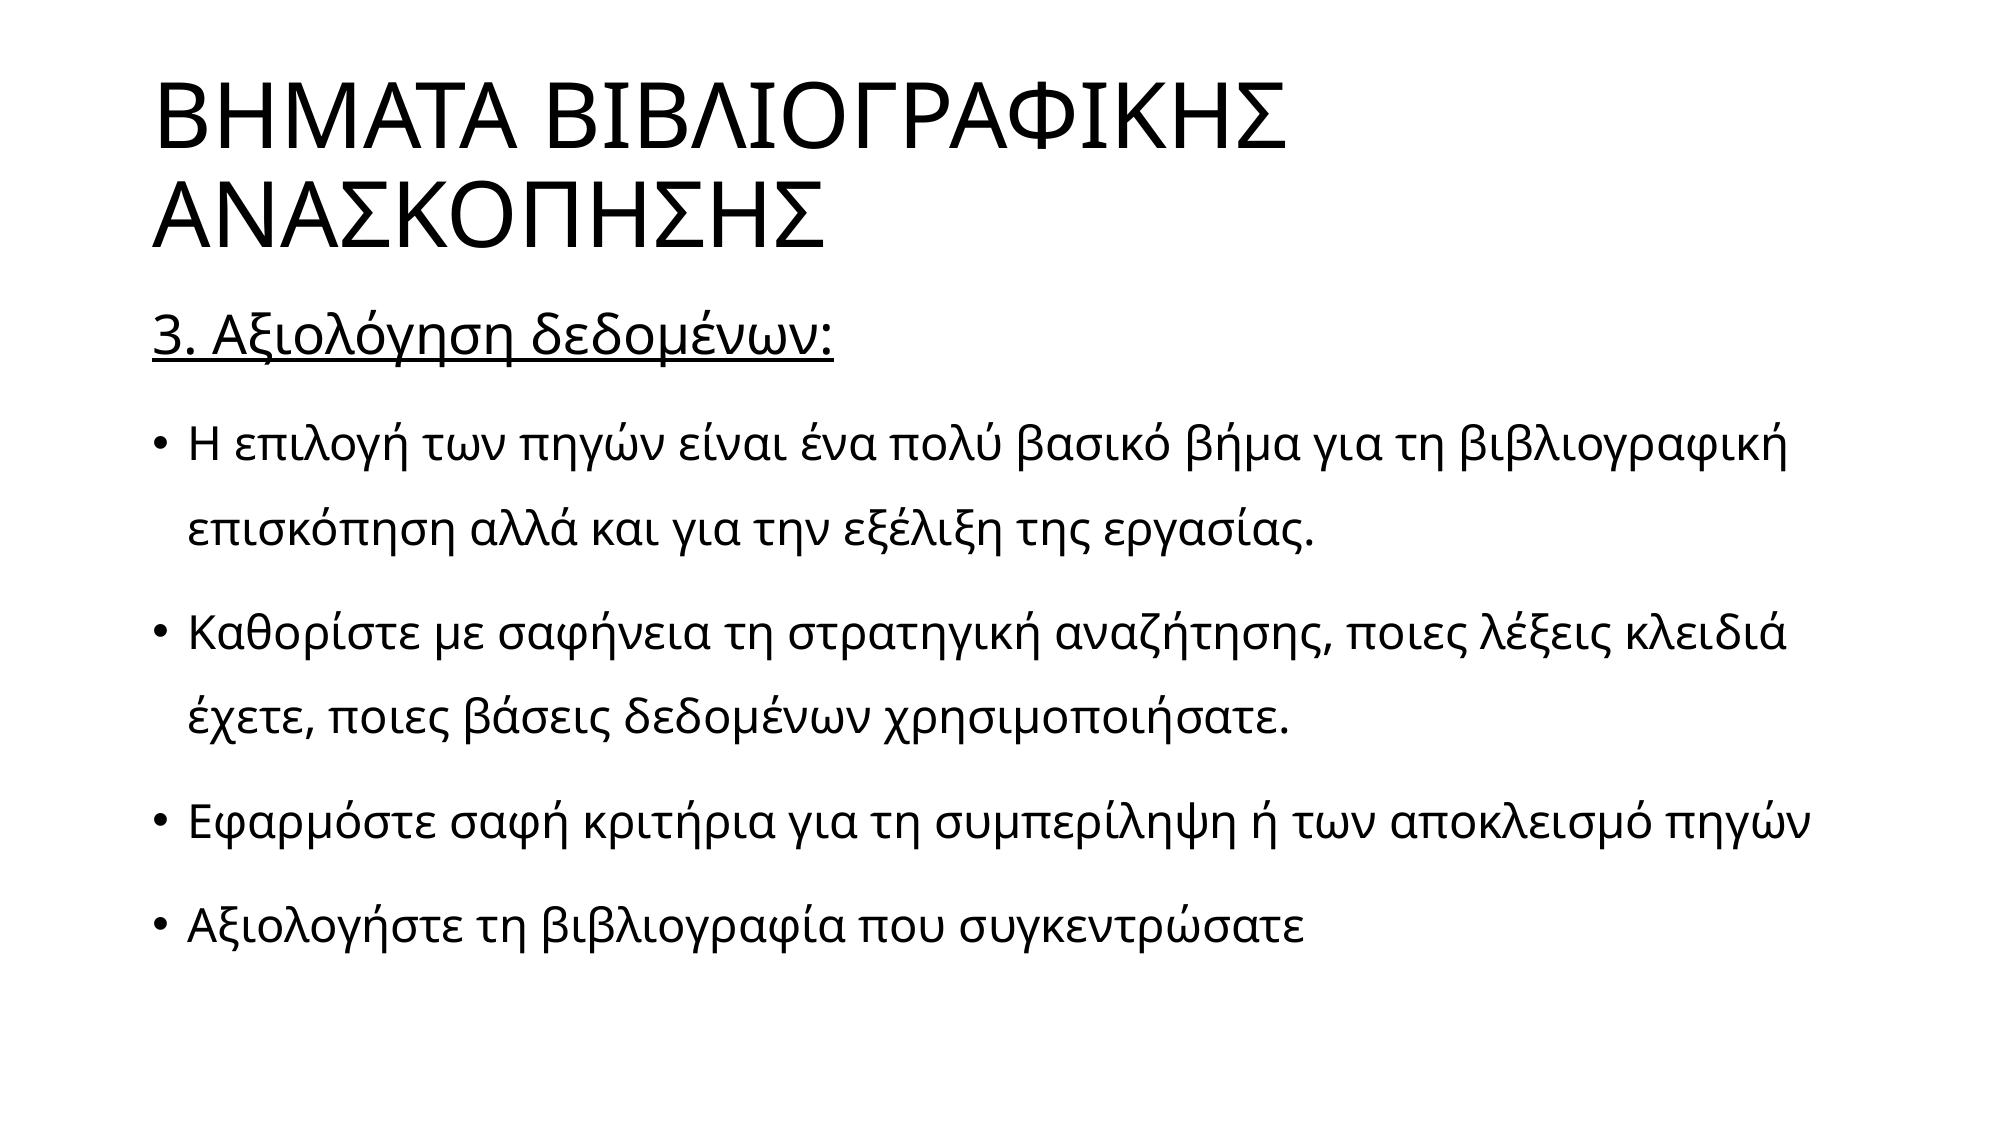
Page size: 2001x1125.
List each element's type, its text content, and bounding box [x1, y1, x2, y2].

title ΒΗΜΑΤΑ ΒΙΒΛΙΟΓΡΑΦΙΚΗΣ ΑΝΑΣΚΟΠΗΣΗΣ [137, 59, 1863, 278]
list 3. Αξιολόγηση δεδομένων: Η επιλογή των πηγών είναι ένα πολύ βασικό βήμα για τη βιβλιογραφική επισκόπηση αλλά και για την εξέλιξη της εργασίας. Καθορίστε με σαφήνεια τη στρατηγική αναζήτησης, ποιες λέξεις κλειδιά έχετε, ποιες βάσεις δεδομένων χρησιμοποιήσατε. Εφαρμόστε σαφή κριτήρια για τη συμπερίληψη ή των αποκλεισμό πηγών Αξιολογήστε τη βιβλιογραφία που συγκεντρώσατε [137, 299, 1863, 1014]
